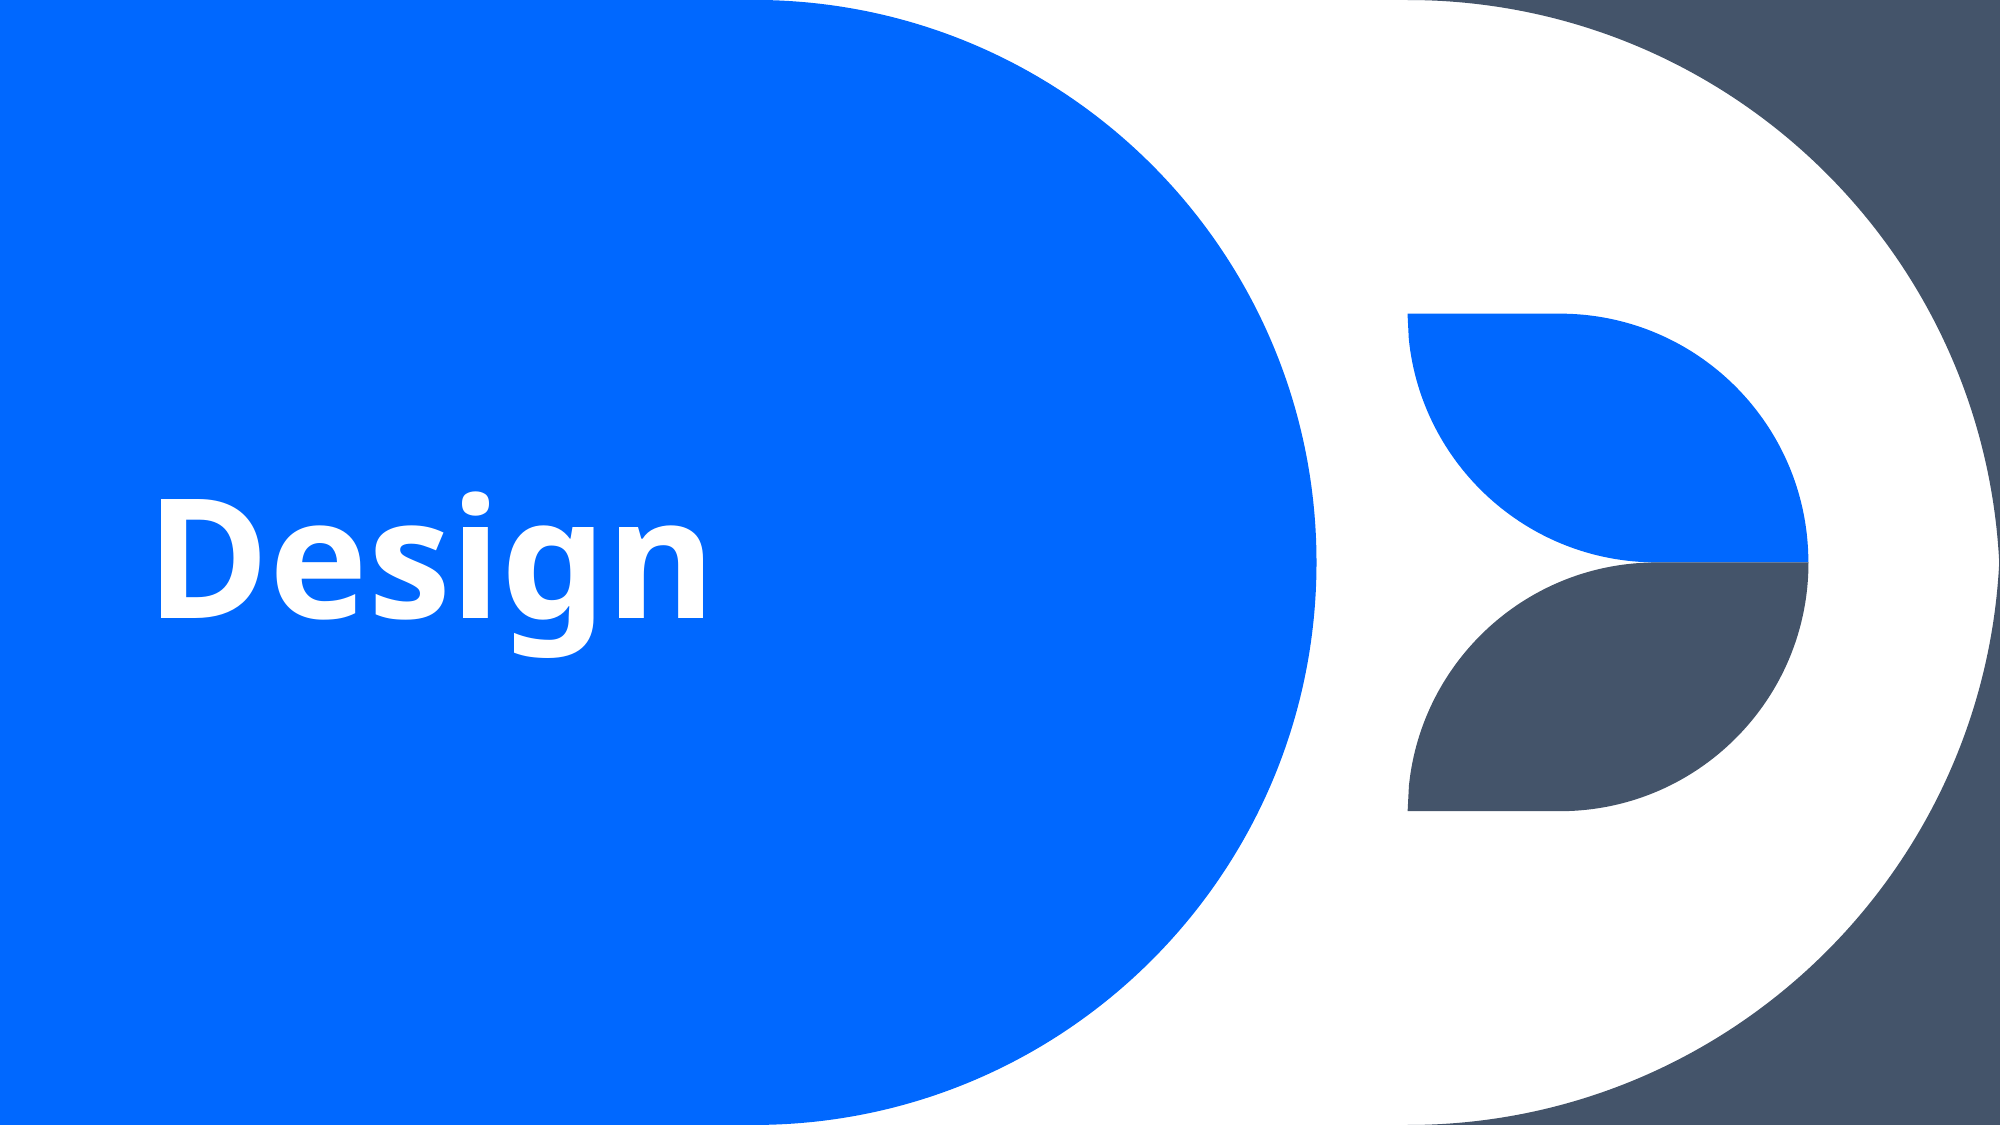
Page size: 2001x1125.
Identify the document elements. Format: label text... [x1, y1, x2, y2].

title Design [131, 280, 1071, 663]
